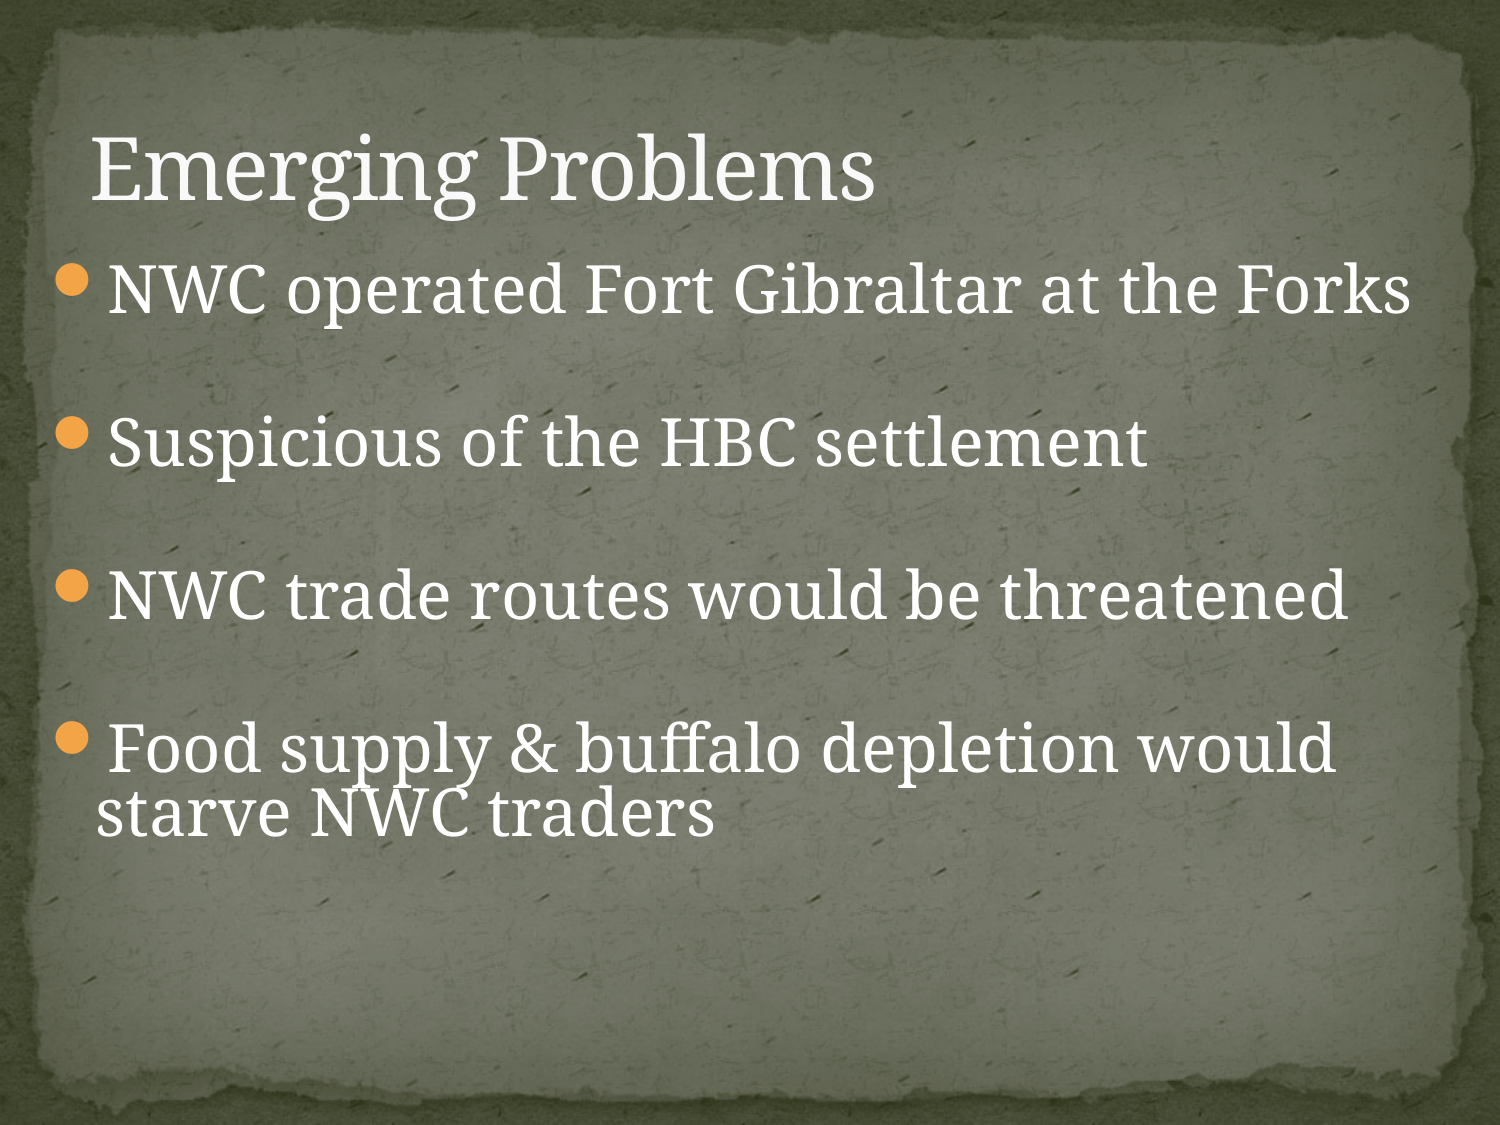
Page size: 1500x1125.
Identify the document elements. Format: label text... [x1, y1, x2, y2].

list NWC operated Fort Gibraltar at the Forks Suspicious of the HBC settlement NWC trade routes would be threatened Food supply & buffalo depletion would starve NWC traders [36, 255, 1464, 931]
title Emerging Problems [74, 24, 1425, 225]
